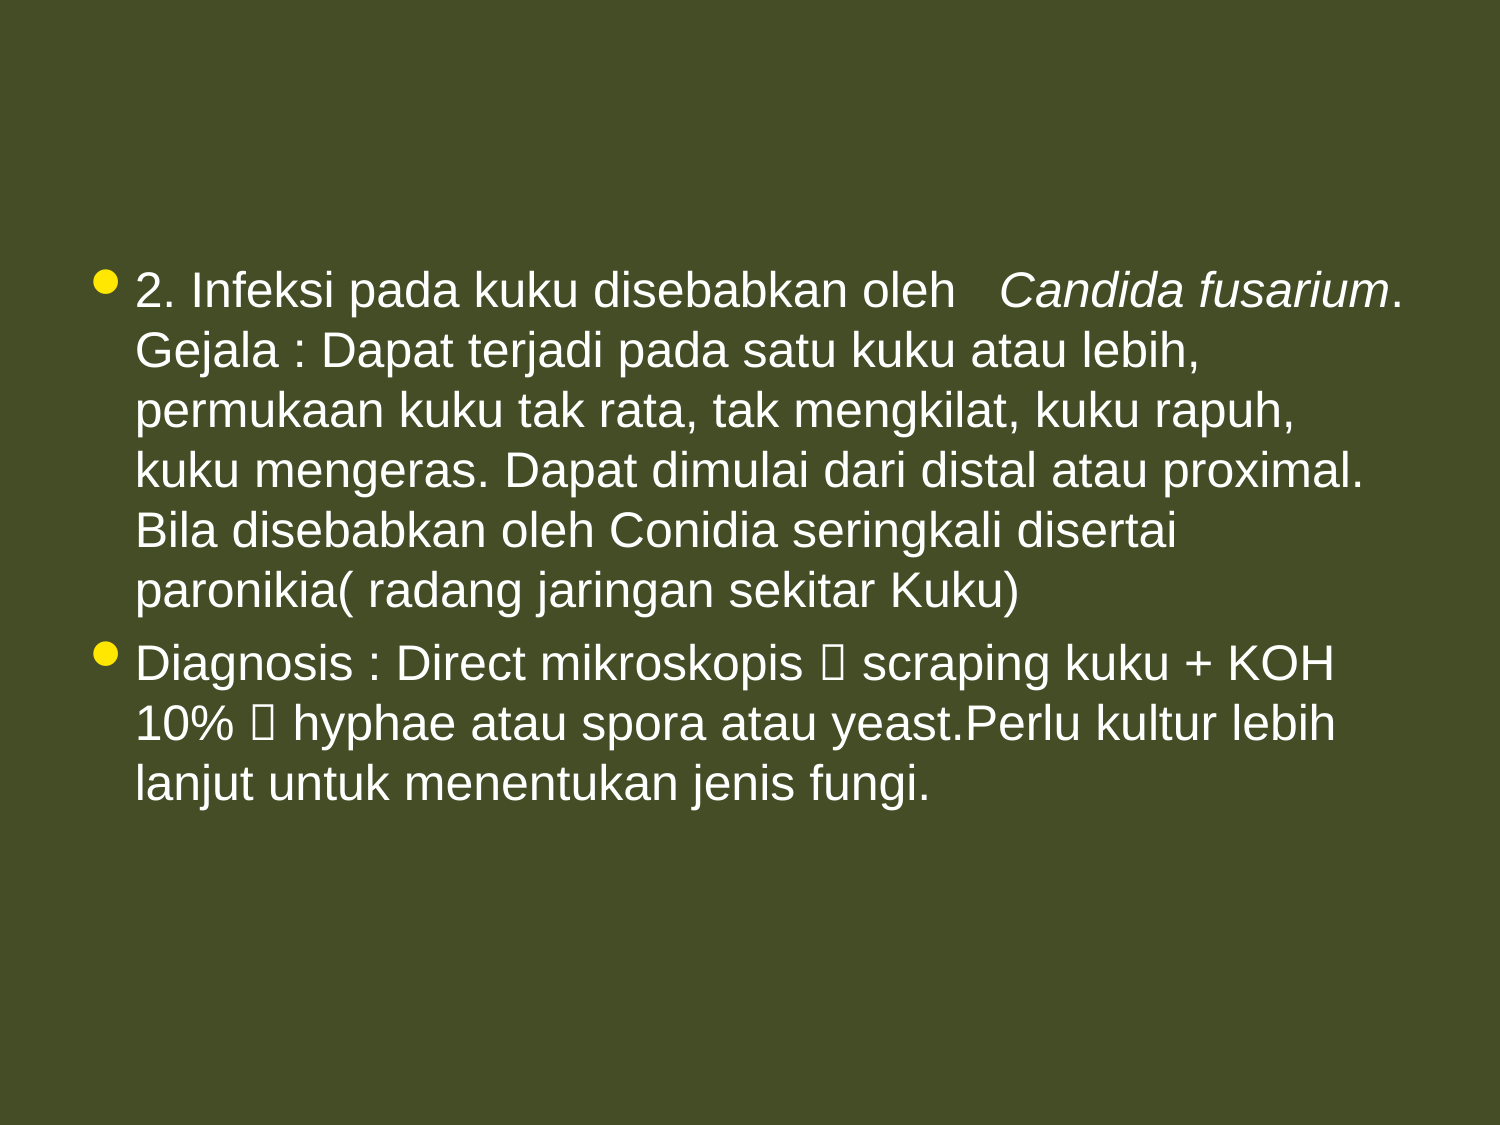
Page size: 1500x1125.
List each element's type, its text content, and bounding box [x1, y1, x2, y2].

list 2. Infeksi pada kuku disebabkan oleh Candida fusarium. Gejala : Dapat terjadi pada satu kuku atau lebih, permukaan kuku tak rata, tak mengkilat, kuku rapuh, kuku mengeras. Dapat dimulai dari distal atau proximal. Bila disebabkan oleh Conidia seringkali disertai paronikia( radang jaringan sekitar Kuku) Diagnosis : Direct mikroskopis  scraping kuku + KOH 10%  hyphae atau spora atau yeast.Perlu kultur lebih lanjut untuk menentukan jenis fungi. [75, 249, 1425, 1000]
